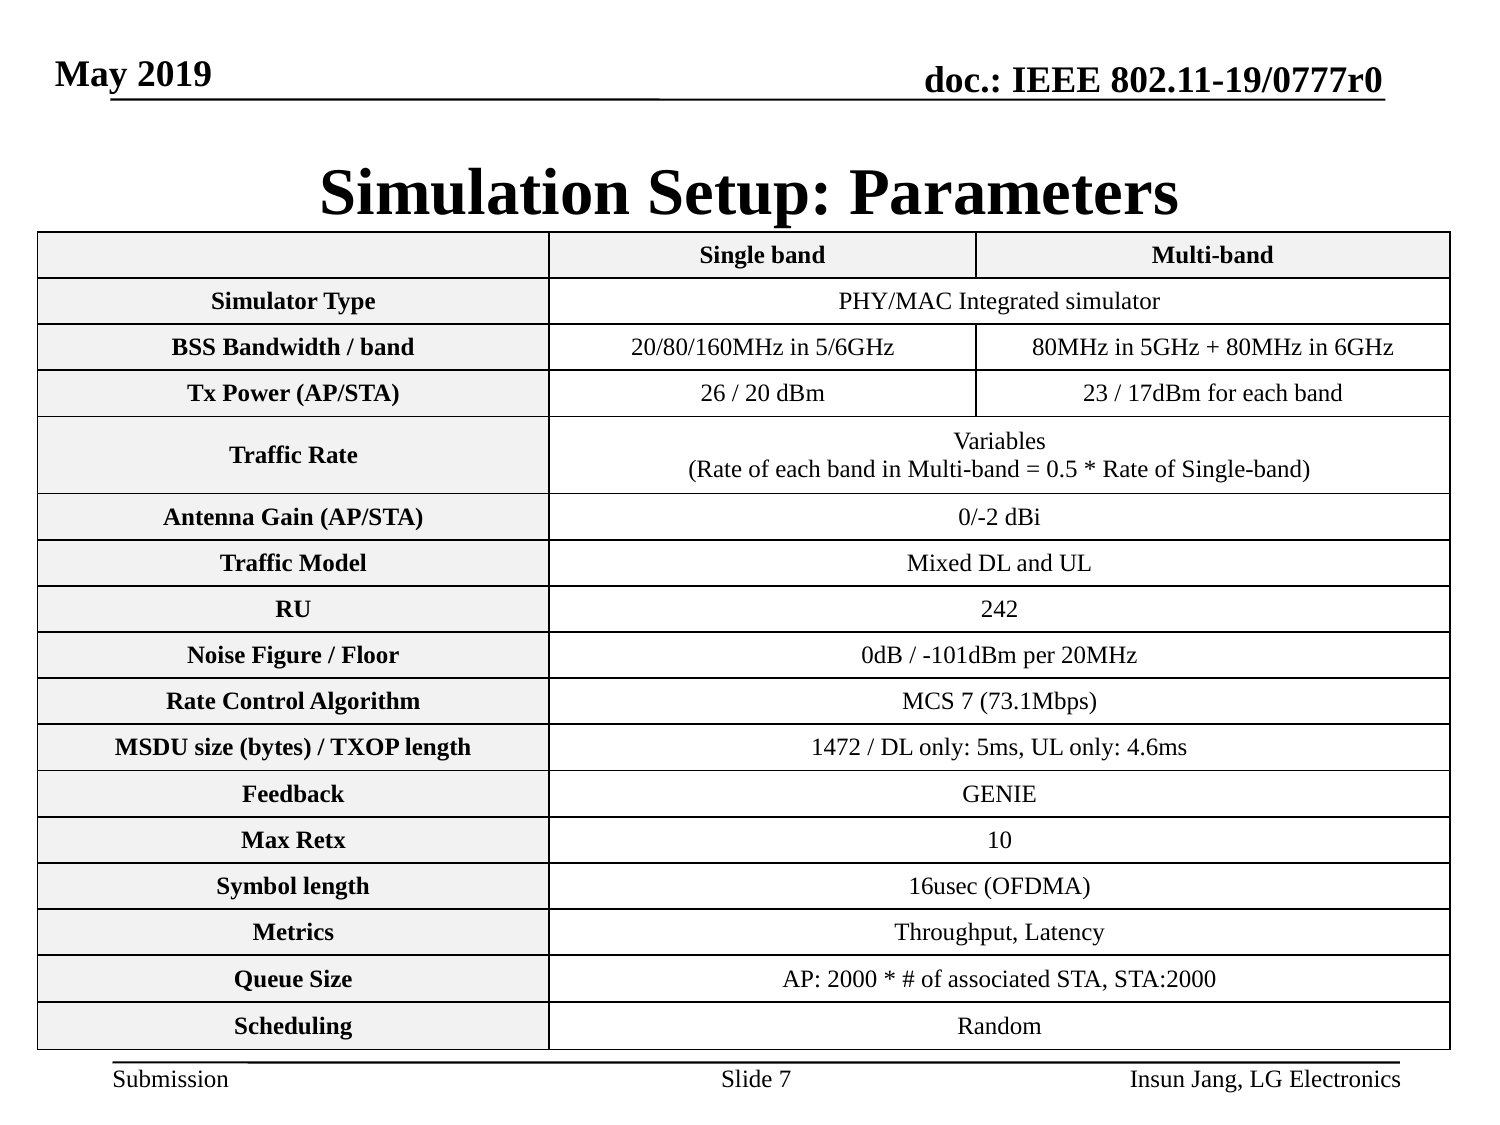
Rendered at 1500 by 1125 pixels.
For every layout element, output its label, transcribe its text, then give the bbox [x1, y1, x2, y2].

table_header Single band [550, 233, 975, 277]
table_cell PHY/MAC Integrated simulator [550, 279, 1449, 323]
table_cell Feedback [38, 771, 548, 816]
table_cell Traffic Model [38, 541, 548, 585]
table_cell Random [550, 1003, 1449, 1049]
table_header [38, 233, 548, 277]
table_cell 242 [550, 587, 1449, 631]
table_cell 26 / 20 dBm [550, 371, 975, 416]
table_cell Metrics [38, 910, 548, 954]
table_cell Noise Figure / Floor [38, 633, 548, 677]
table_cell MCS 7 (73.1Mbps) [550, 679, 1449, 723]
table_cell 80MHz in 5GHz + 80MHz in 6GHz [977, 325, 1449, 369]
table_cell 0/-2 dBi [550, 494, 1449, 539]
table_cell MSDU size (bytes) / TXOP length [38, 725, 548, 770]
table_cell 0dB / -101dBm per 20MHz [550, 633, 1449, 677]
table_cell Traffic Rate [38, 417, 548, 493]
table_cell Mixed DL and UL [550, 541, 1449, 585]
table_cell Symbol length [38, 864, 548, 908]
title Simulation Setup: Parameters [112, 112, 1388, 231]
slide_number Slide 7 [712, 1061, 800, 1093]
table_cell Scheduling [38, 1003, 548, 1049]
table_cell 10 [550, 818, 1449, 862]
table_cell GENIE [550, 771, 1449, 816]
table_cell 23 / 17dBm for each band [977, 371, 1449, 416]
table_cell 16usec (OFDMA) [550, 864, 1449, 908]
table_cell Throughput, Latency [550, 910, 1449, 954]
table_cell RU [38, 587, 548, 631]
table_cell Antenna Gain (AP/STA) [38, 494, 548, 539]
table_cell Variables (Rate of each band in Multi-band = 0.5 * Rate of Single-band) [550, 417, 1449, 493]
table_cell Simulator Type [38, 279, 548, 323]
table_cell Rate Control Algorithm [38, 679, 548, 723]
table_cell 1472 / DL only: 5ms, UL only: 4.6ms [550, 725, 1449, 770]
table_cell 20/80/160MHz in 5/6GHz [550, 325, 975, 369]
table_header Multi-band [977, 233, 1449, 277]
table_cell Queue Size [38, 956, 548, 1001]
table_cell AP: 2000 * # of associated STA, STA:2000 [550, 956, 1449, 1001]
table_cell Max Retx [38, 818, 548, 862]
table_cell Tx Power (AP/STA) [38, 371, 548, 416]
table_cell BSS Bandwidth / band [38, 325, 548, 369]
footer Insun Jang, LG Electronics [1125, 1061, 1402, 1093]
